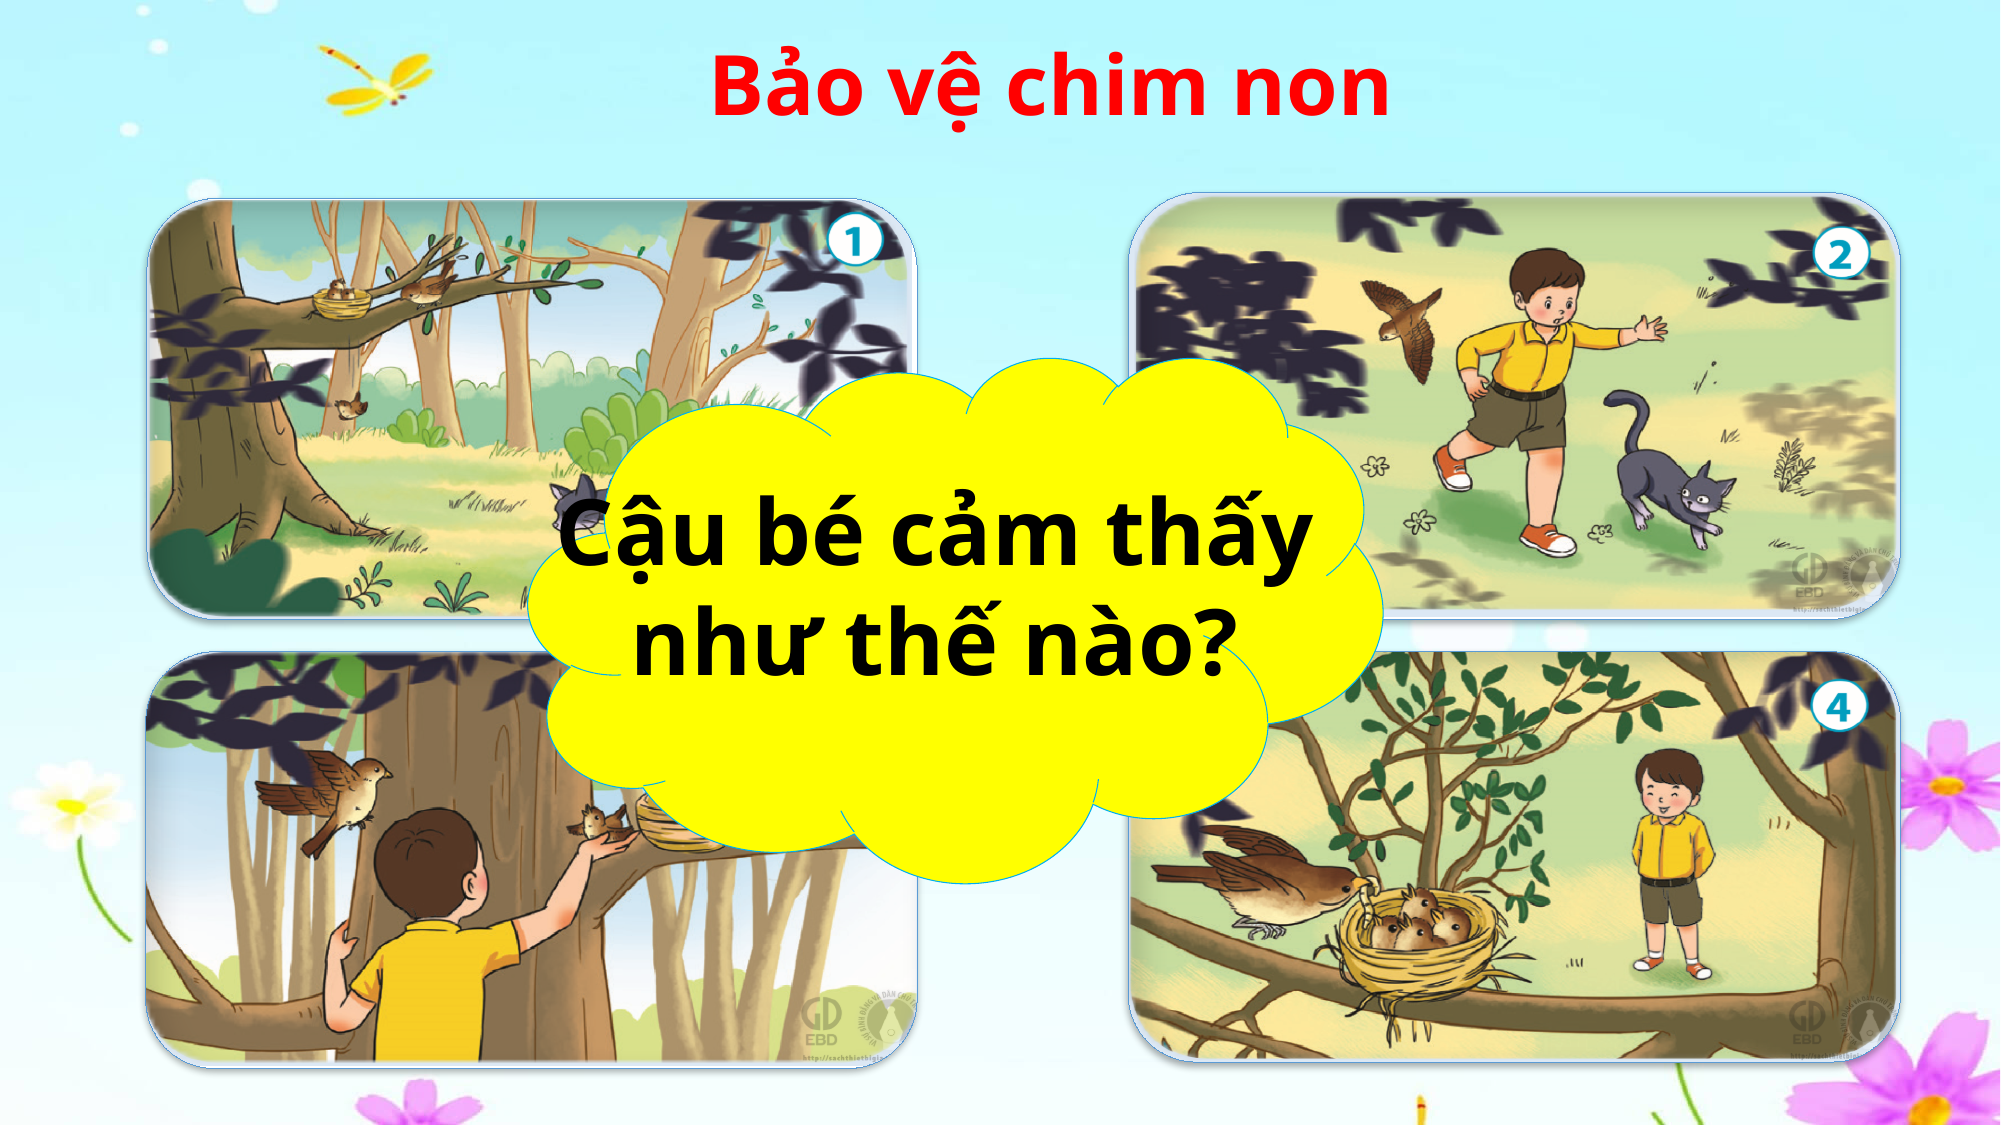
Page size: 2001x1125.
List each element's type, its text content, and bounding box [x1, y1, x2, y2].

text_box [528, 356, 1383, 882]
text_box Bảo vệ chim non [693, 24, 1409, 140]
picture [0, 0, 2001, 1125]
